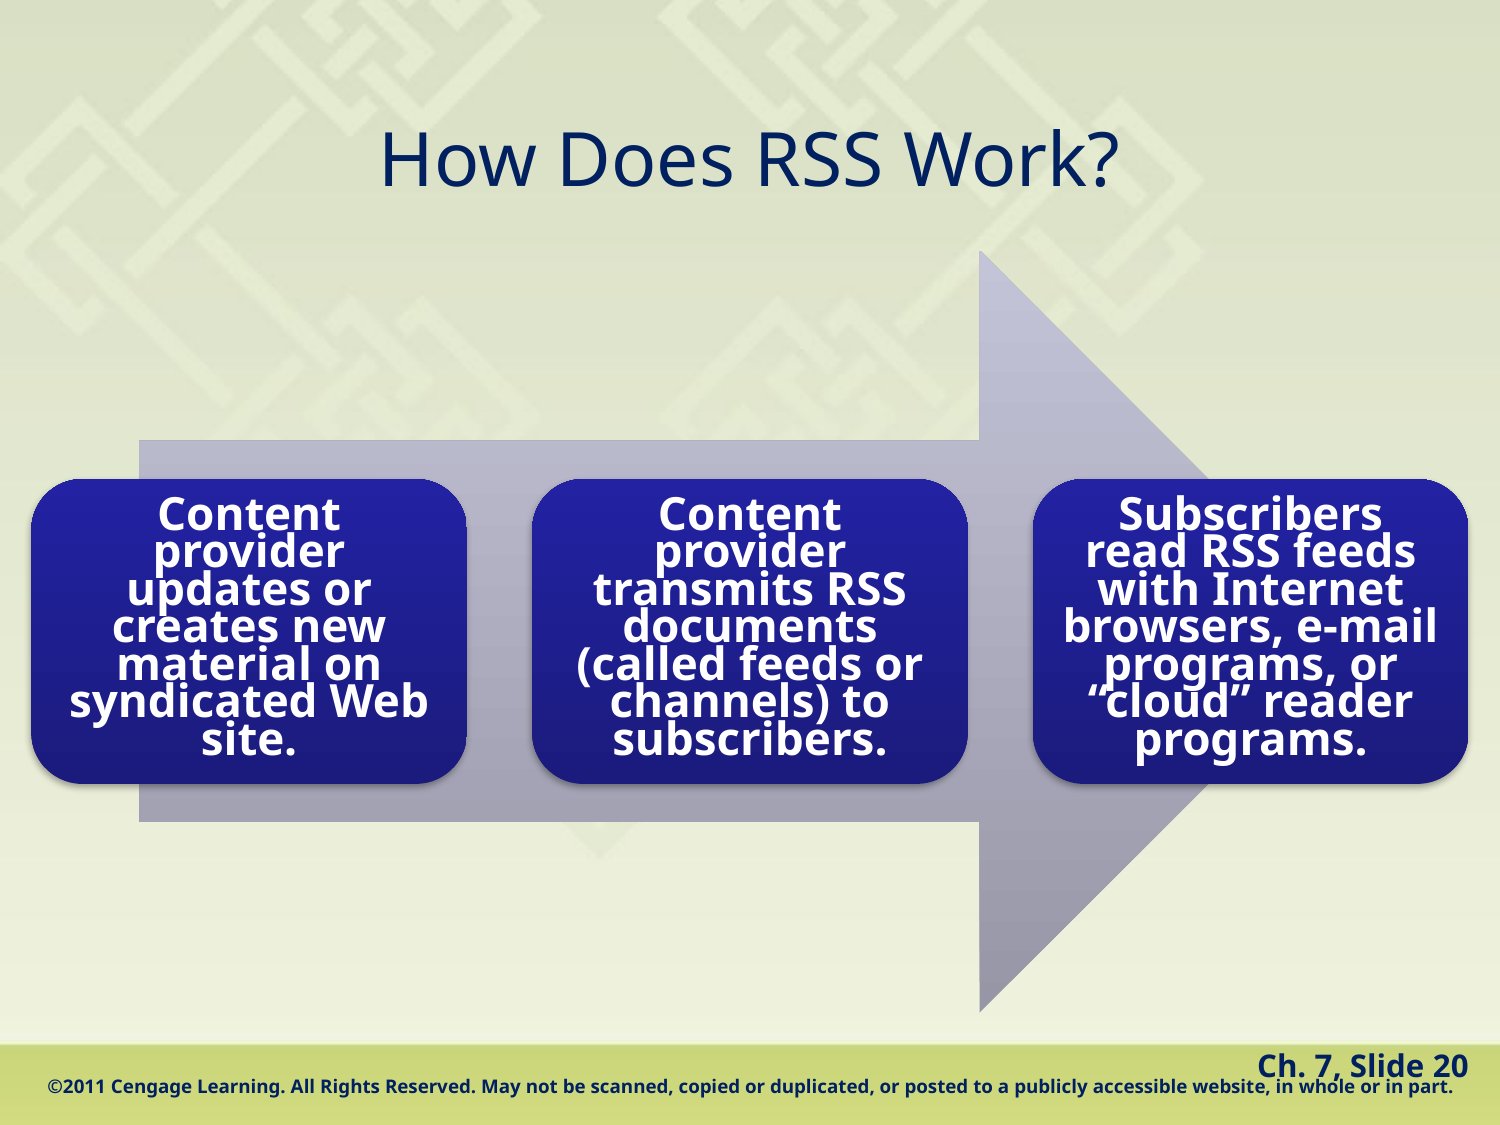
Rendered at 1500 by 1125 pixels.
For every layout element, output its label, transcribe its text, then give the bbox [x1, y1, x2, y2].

slide_number Ch. 7, Slide 20 [1225, 1049, 1500, 1100]
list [31, 250, 1469, 1013]
picture [0, 0, 1500, 1125]
title How Does RSS Work? [37, 87, 1463, 238]
